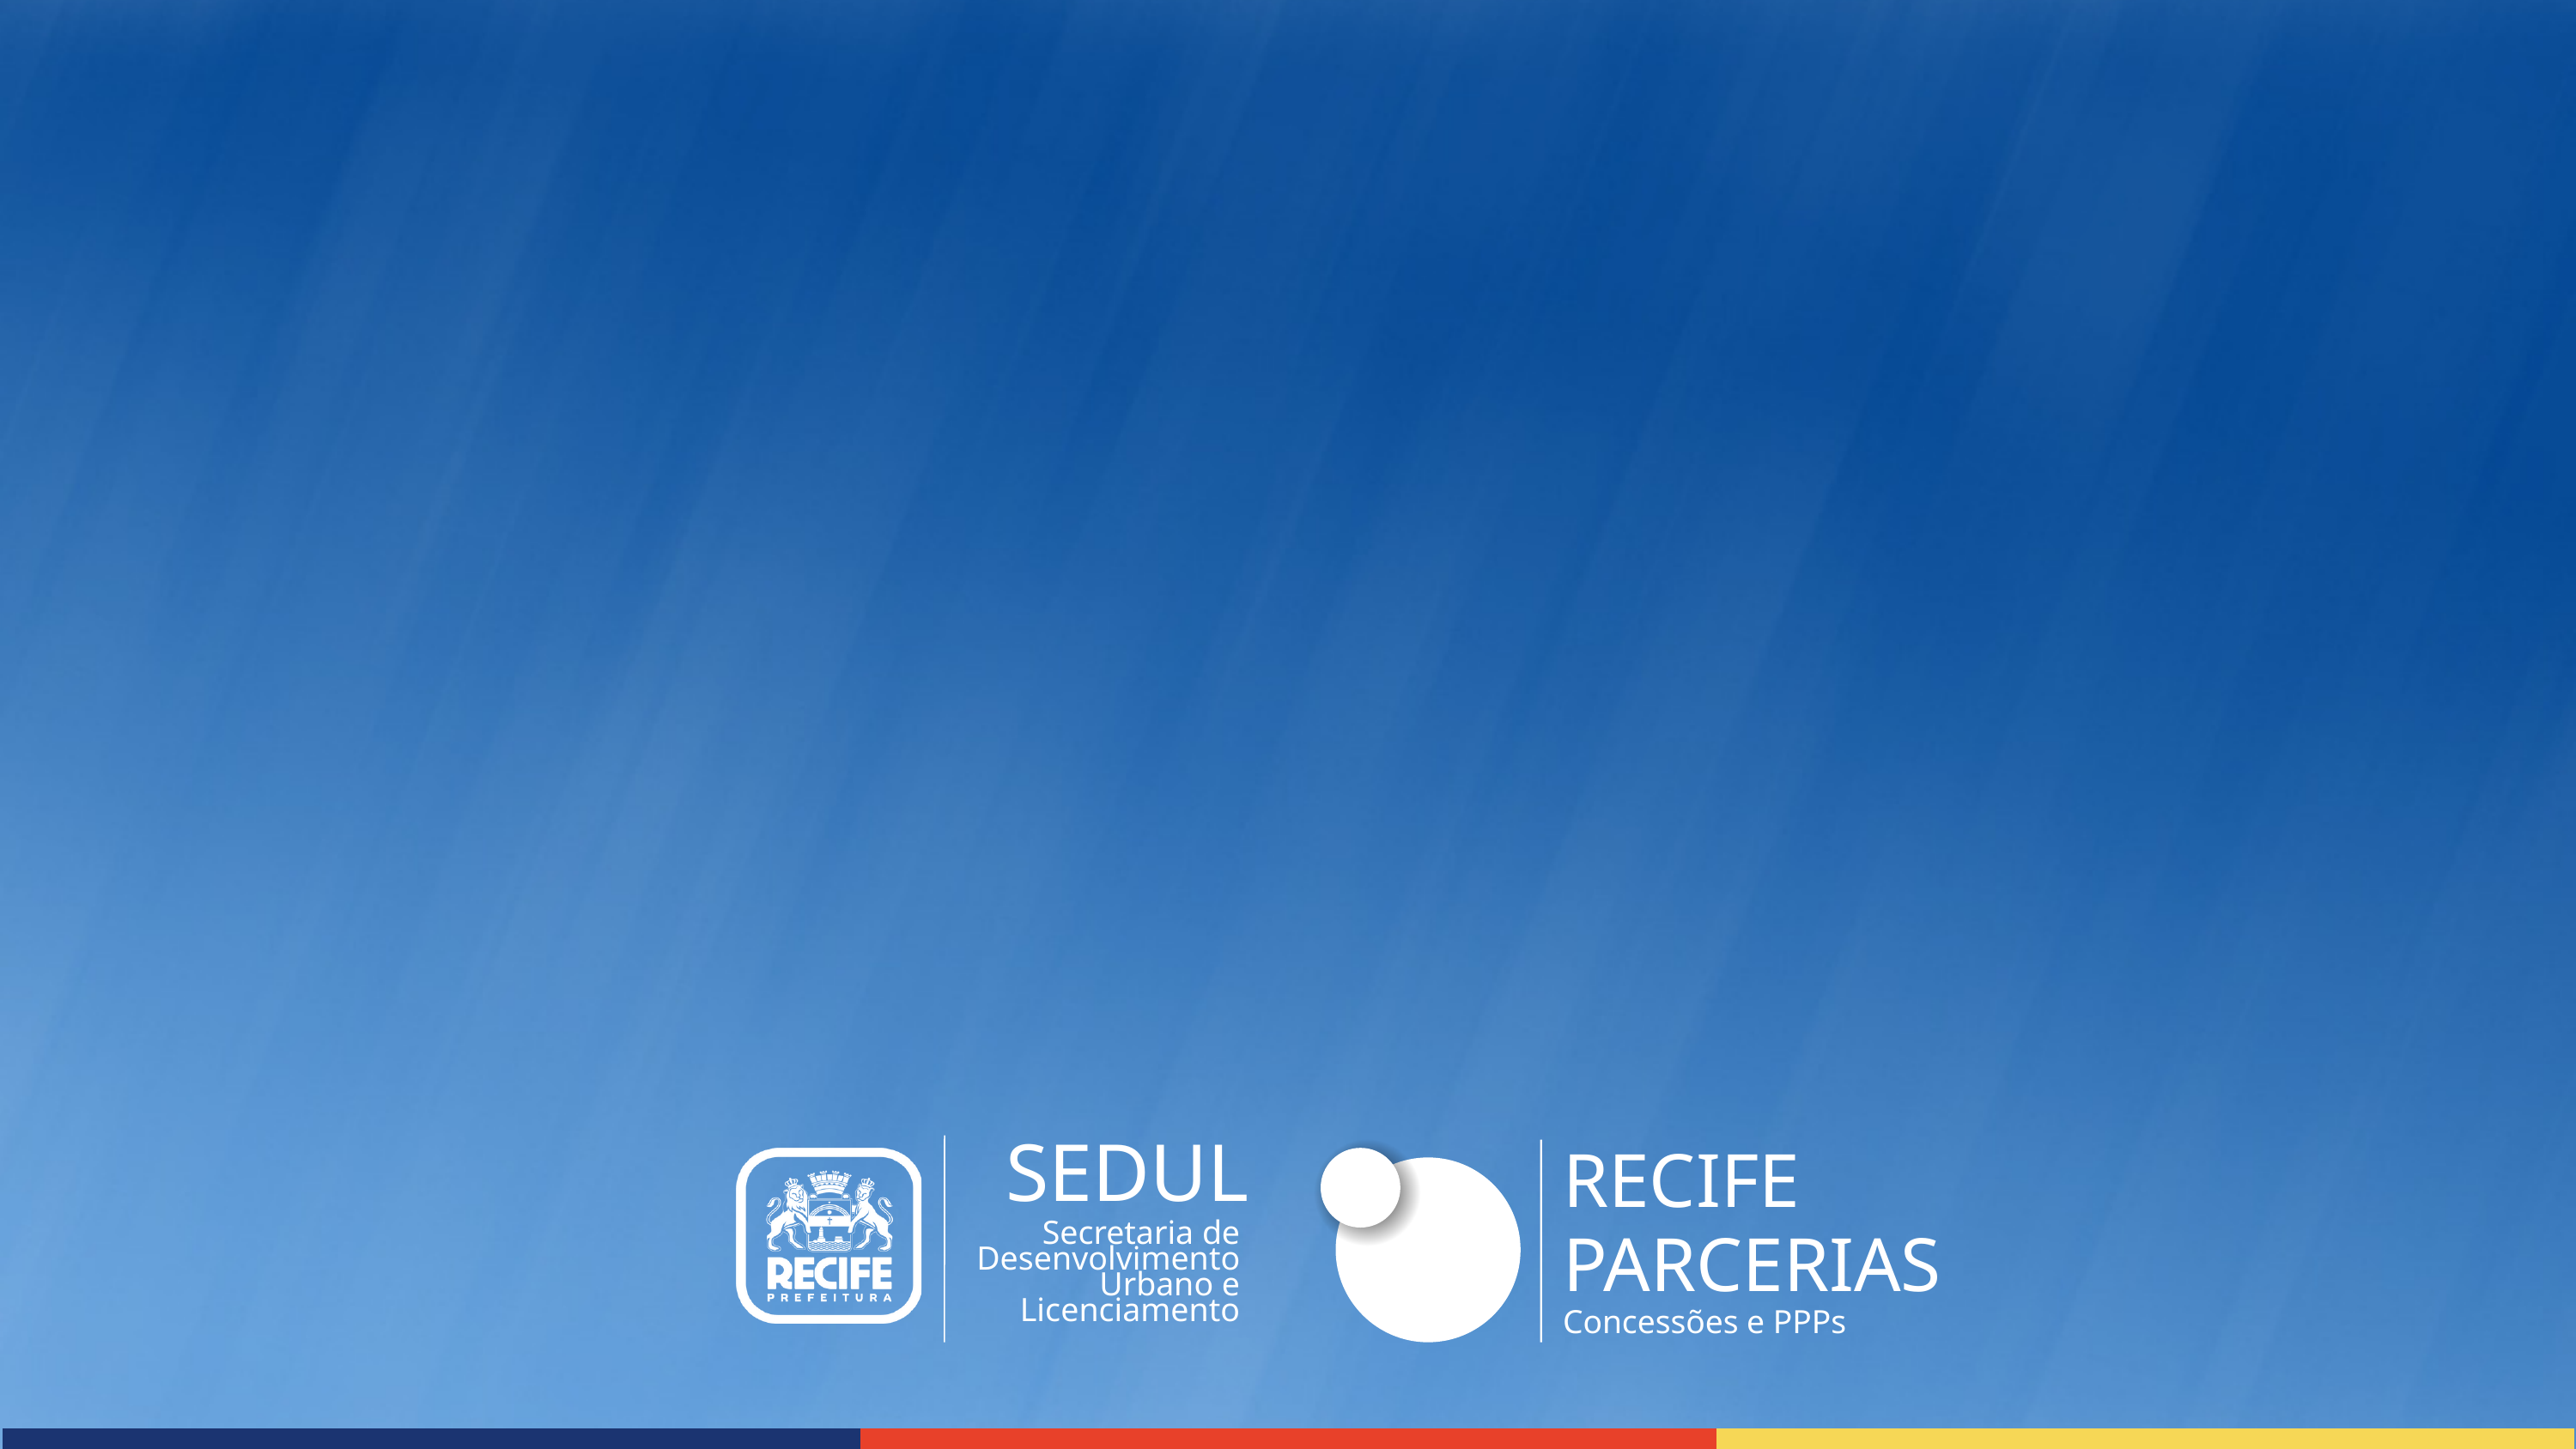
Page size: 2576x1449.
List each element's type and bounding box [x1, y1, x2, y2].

text_box [735, 1135, 1249, 1343]
text_box [0, 0, 2576, 1428]
text_box [1716, 1428, 2575, 1449]
text_box [1313, 1139, 1967, 1343]
text_box [861, 1428, 1716, 1449]
text_box [2, 1428, 861, 1449]
